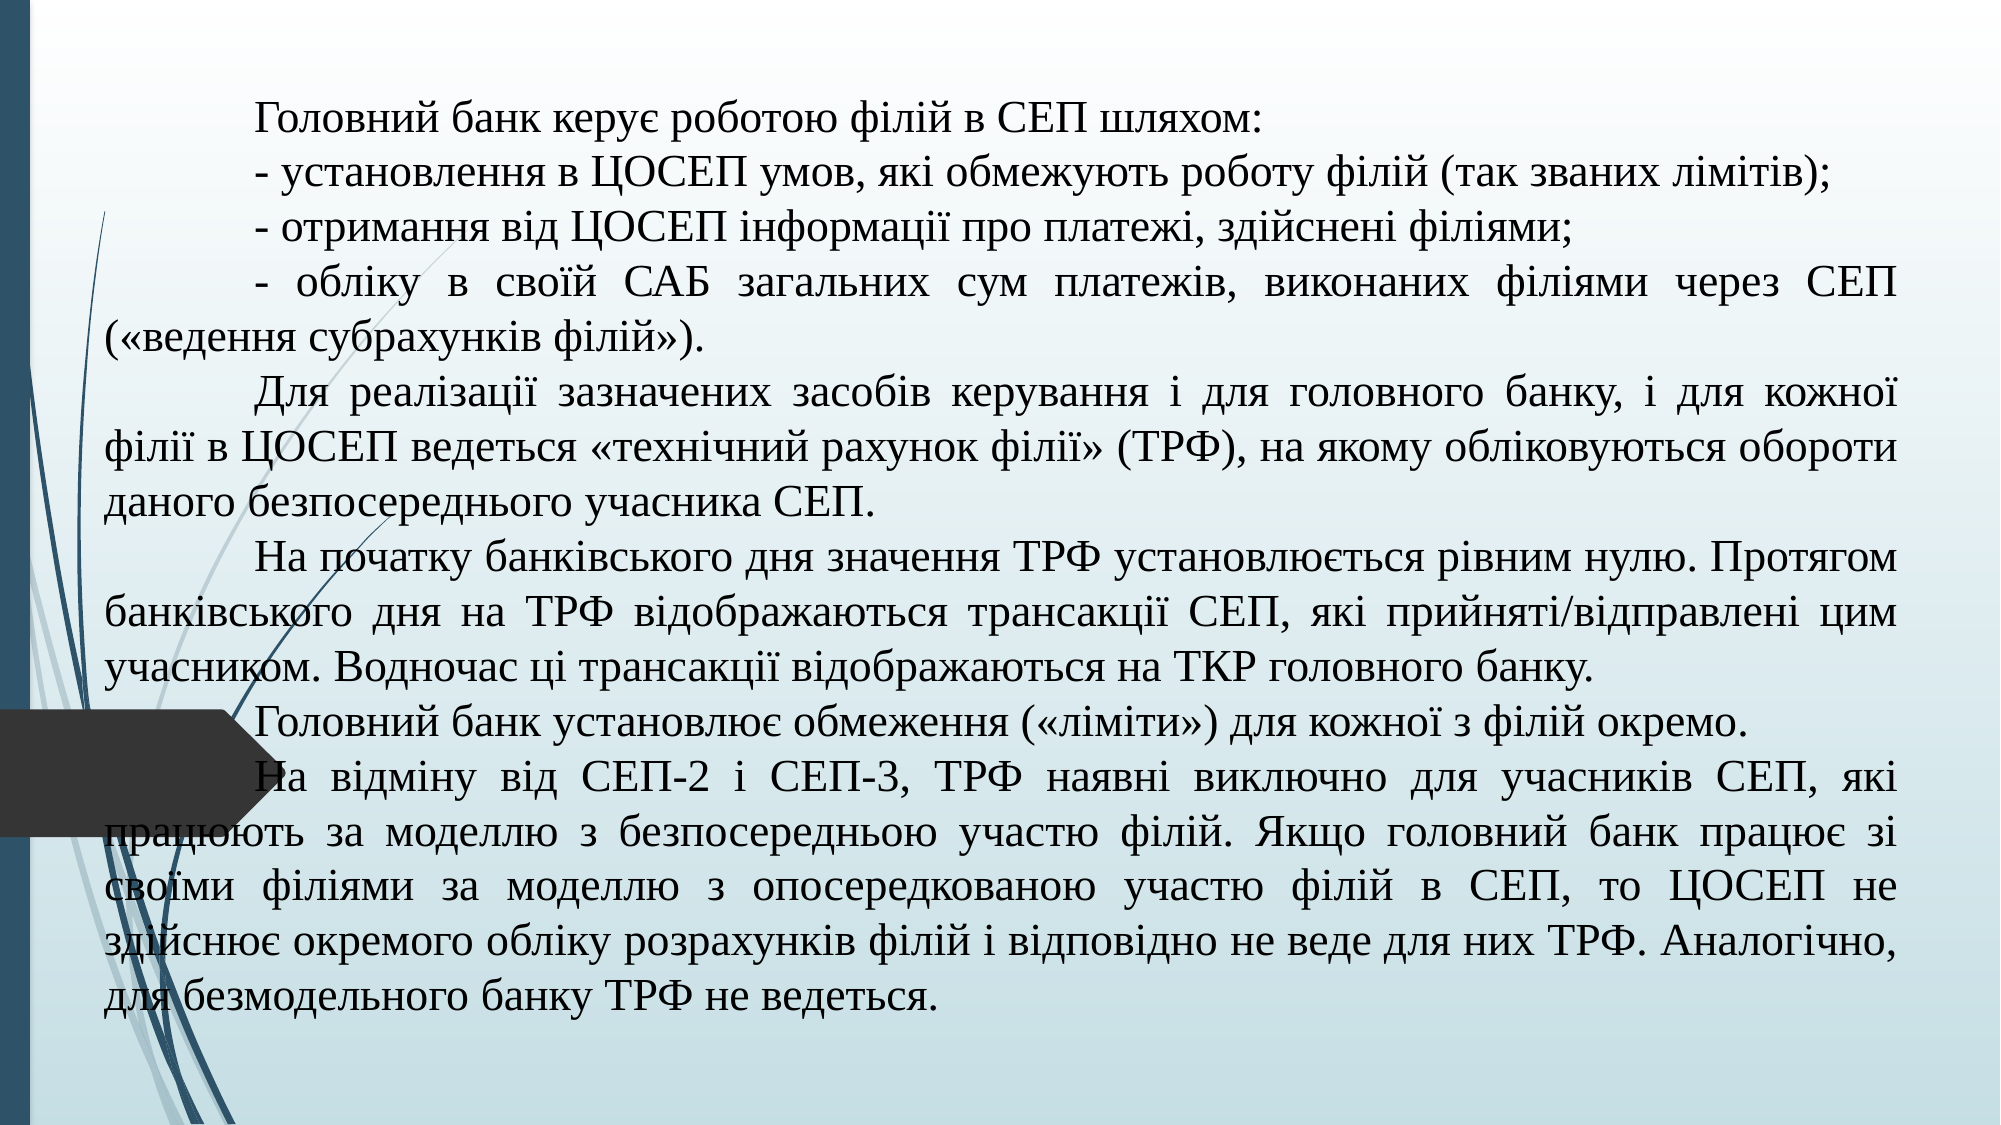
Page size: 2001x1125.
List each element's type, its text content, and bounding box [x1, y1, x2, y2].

subtitle Головний банк керує роботою філій в СЕП шляхом: - установлення в ЦОСЕП умов, які обмежують роботу філій (так званих лімітів); - отримання від ЦОСЕП інформації про платежі, здійснені філіями; - обліку в своїй САБ загальних сум платежів, виконаних філіями через СЕП («ведення субрахунків філій»). Для реалізації зазначених засобів керування і для головного банку, і для кожної філії в ЦОСЕП ведеться «технічний рахунок філії» (ТРФ), на якому обліковуються обороти даного безпосереднього учасника СЕП. На початку банківського дня значення ТРФ установлюється рівним нулю. Протягом банківського дня на ТРФ відображаються трансакції СЕП, які прийняті/відправлені цим учасником. Водночас ці трансакції відображаються на ТКР головного банку. Головний банк установлює обмеження («ліміти») для кожної з філій окремо. На відміну від СЕП-2 і СЕП-3, ТРФ наявні виключно для учасників СЕП, які працюють за моделлю з безпосередньою участю філій. Якщо головний банк працює зі своїми філіями за моделлю з опосередкованою участю філій в СЕП, то ЦОСЕП не здійснює окремого обліку розрахунків філій і відповідно не веде для них ТРФ. Аналогічно, для безмодельного банку ТРФ не ведеться. [89, 78, 1915, 1039]
